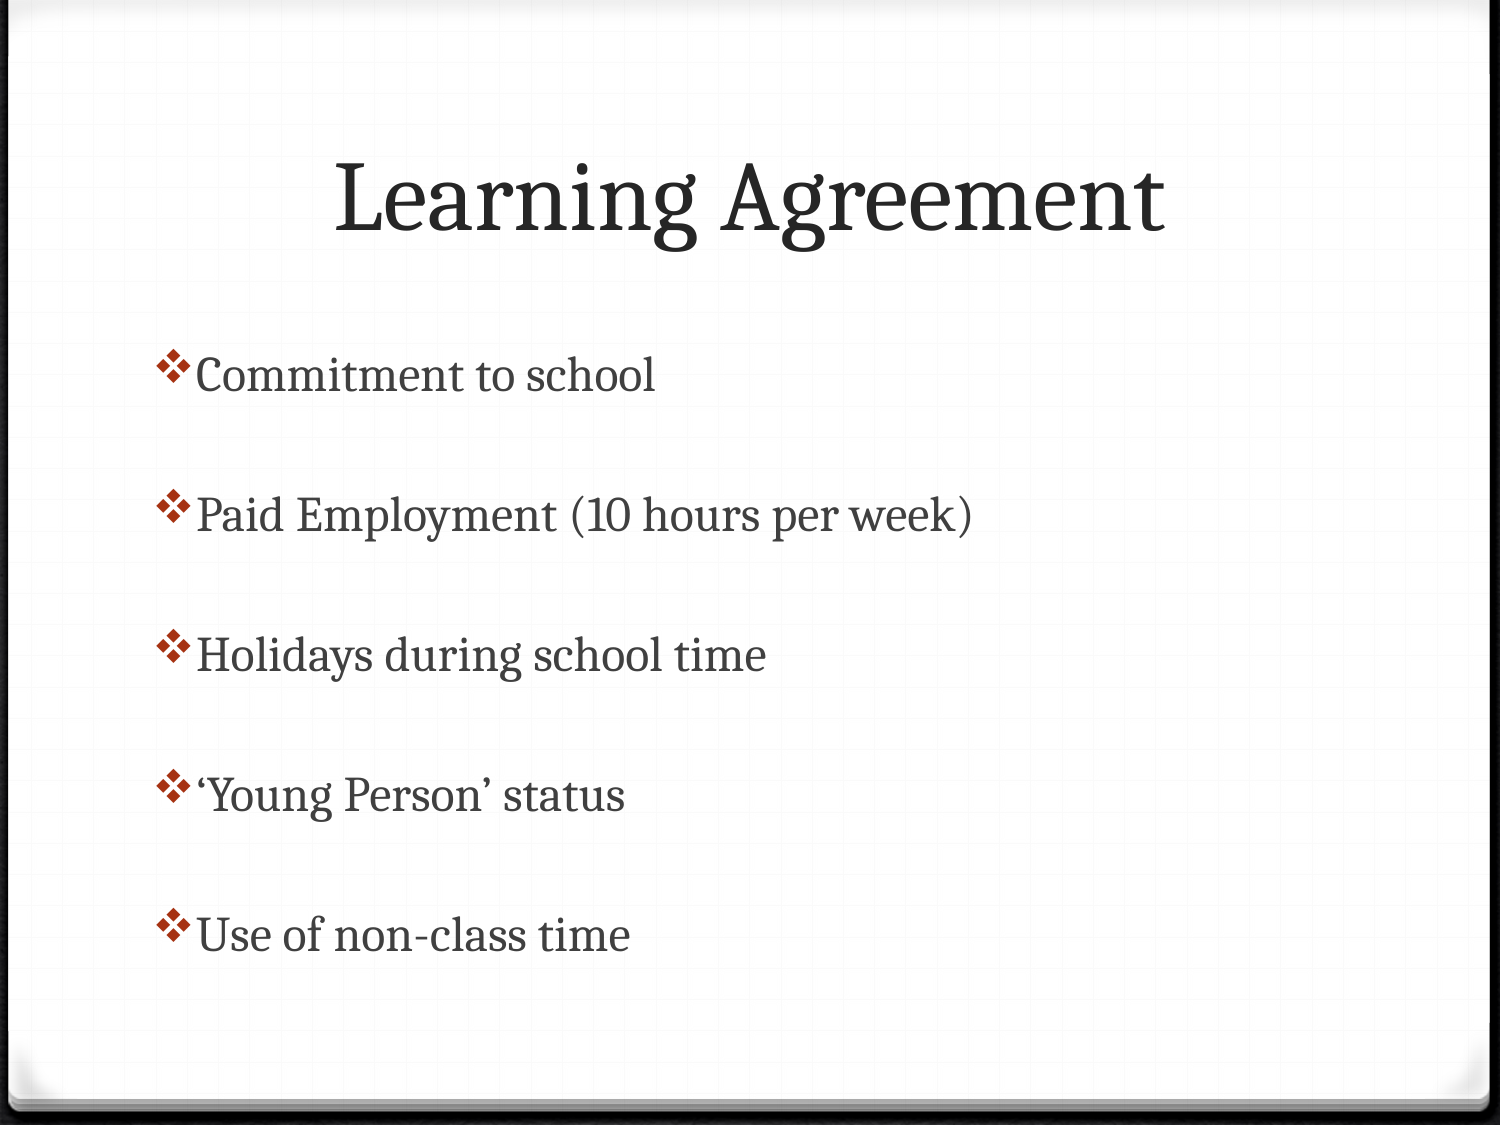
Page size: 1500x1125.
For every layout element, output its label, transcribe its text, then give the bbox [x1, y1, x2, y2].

list Commitment to school Paid Employment (10 hours per week) Holidays during school time ‘Young Person’ status Use of non-class time [137, 334, 1363, 983]
title Learning Agreement [90, 71, 1410, 309]
picture [0, 0, 1500, 1125]
